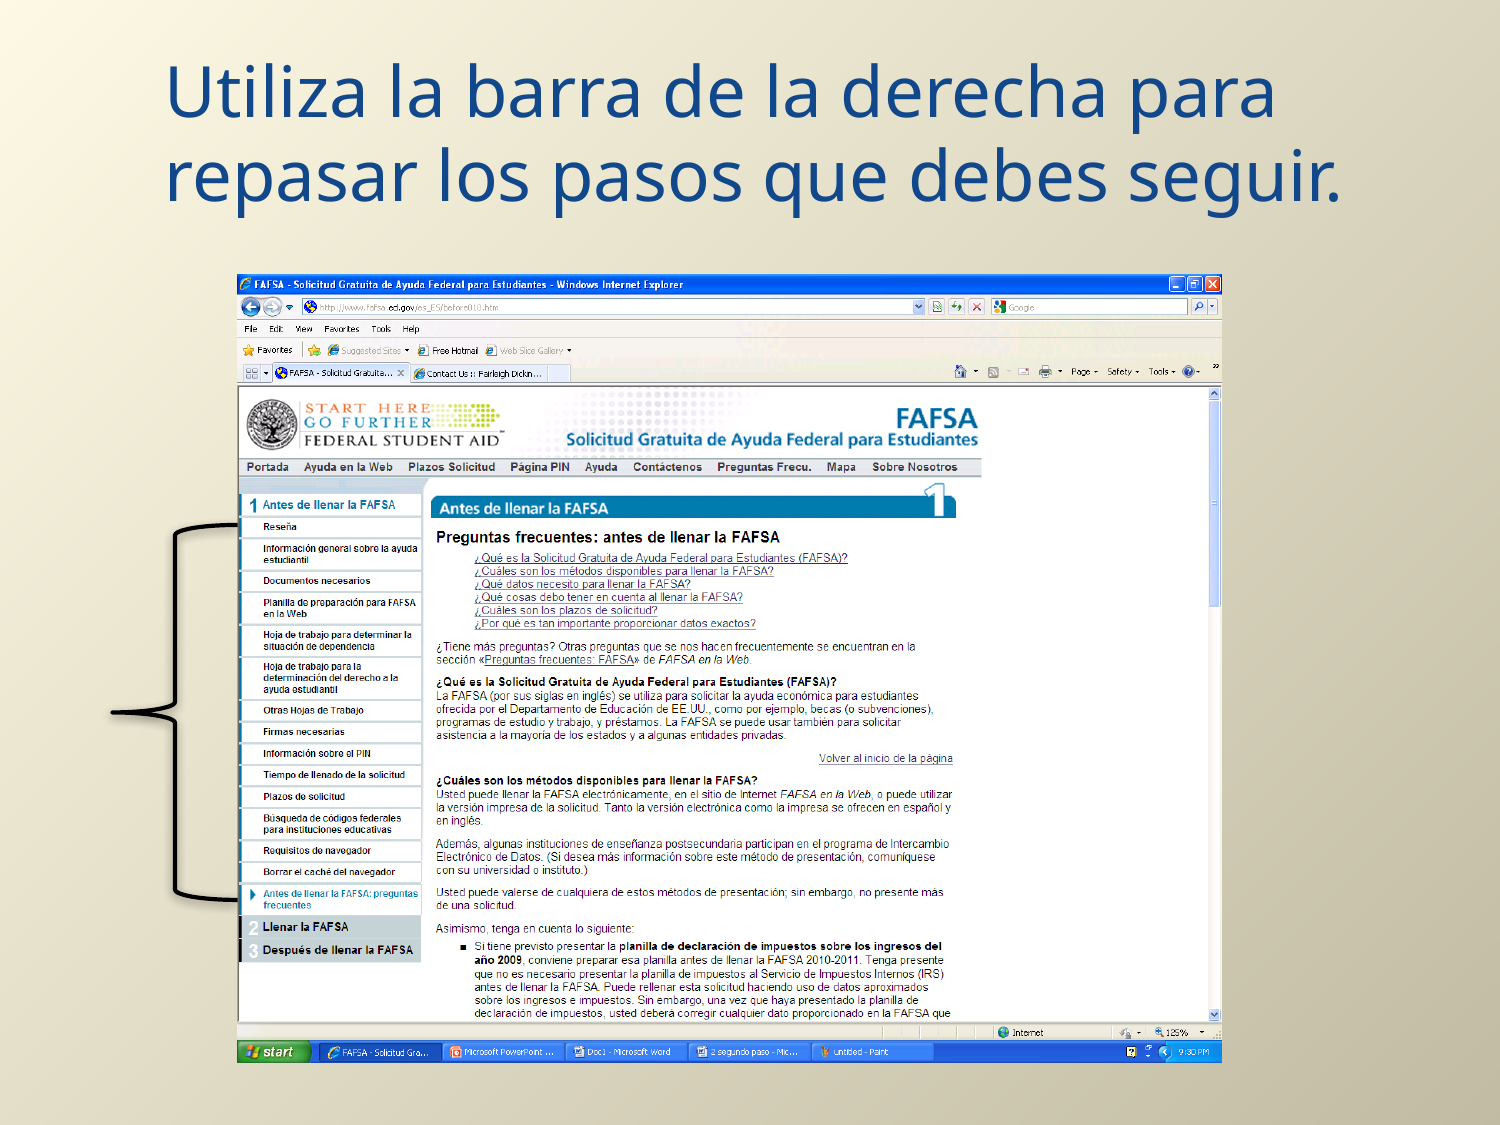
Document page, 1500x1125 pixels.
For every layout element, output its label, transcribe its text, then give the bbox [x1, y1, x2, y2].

title Utiliza la barra de la derecha para repasar los pasos que debes seguir. [150, 37, 1380, 225]
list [237, 274, 1223, 1063]
text_box [110, 522, 230, 902]
